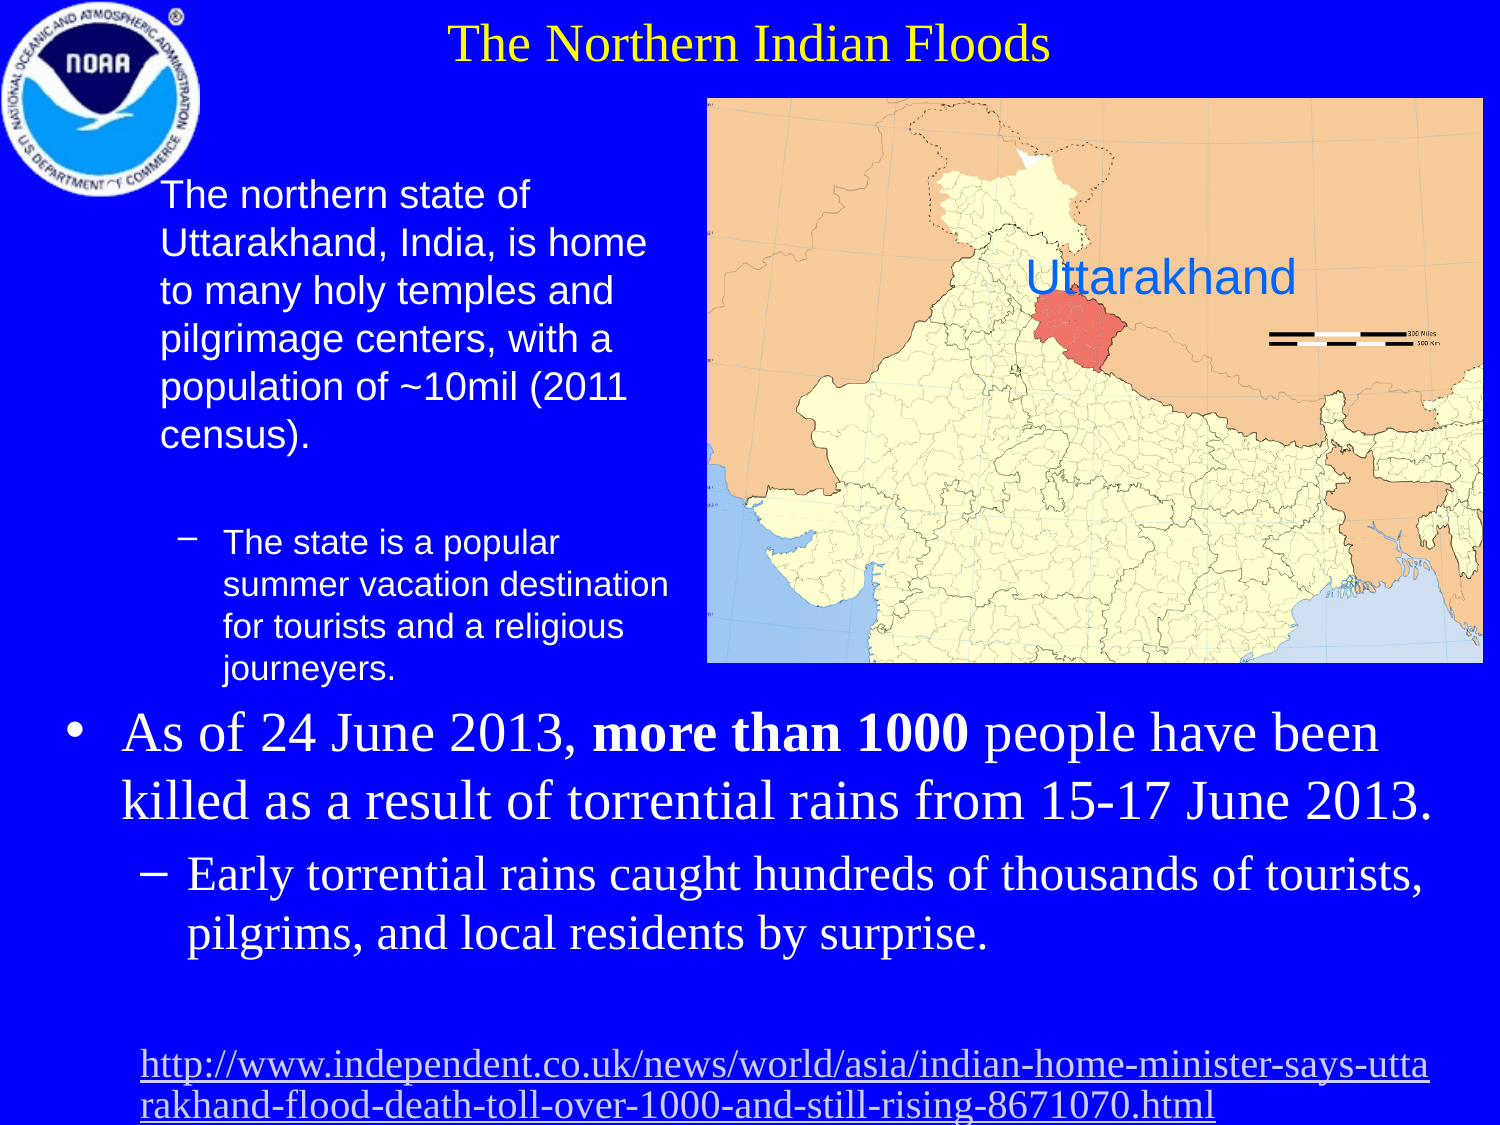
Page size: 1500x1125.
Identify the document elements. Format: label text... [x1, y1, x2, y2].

picture [707, 97, 1483, 663]
list The northern state of Uttarakhand, India, is home to many holy temples and pilgrimage centers, with a population of ~10mil (2011 census). The state is a popular summer vacation destination for tourists and a religious journeyers. [90, 160, 692, 687]
text_box The Northern Indian Floods [0, 0, 1500, 80]
picture [0, 80, 200, 200]
text_box As of 24 June 2013, more than 1000 people have been killed as a result of torrential rains from 15-17 June 2013. Early torrential rains caught hundreds of thousands of tourists, pilgrims, and local residents by surprise. http://www.independent.co.uk/news/world/asia/indian-home-minister-says-uttarakhand-flood-death-toll-over-1000-and-still-rising-8671070.html [50, 687, 1450, 1100]
